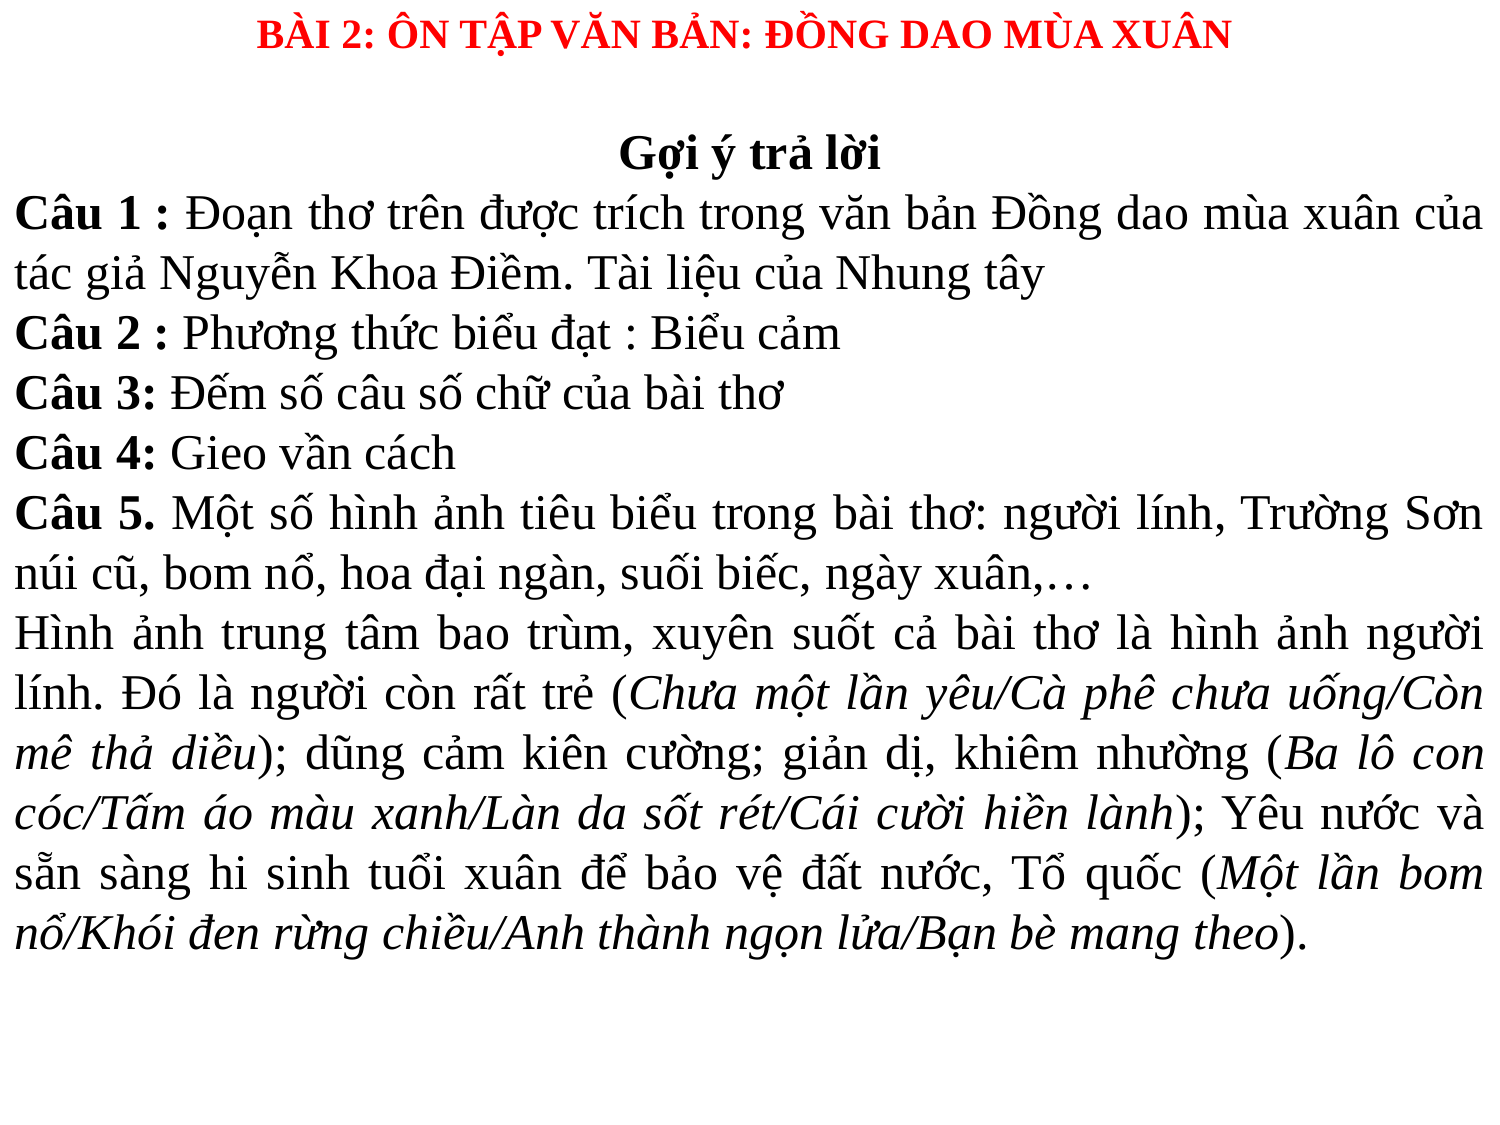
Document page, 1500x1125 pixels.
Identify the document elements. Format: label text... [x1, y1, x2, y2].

text_box Gợi ý trả lời Câu 1 : Đoạn thơ trên được trích trong văn bản Đồng dao mùa xuân của tác giả Nguyễn Khoa Điềm. Tài liệu của Nhung tây Câu 2 : Phương thức biểu đạt : Biểu cảm Câu 3: Đếm số câu số chữ của bài thơ Câu 4: Gieo vần cách Câu 5. Một số hình ảnh tiêu biểu trong bài thơ: người lính, Trường Sơn núi cũ, bom nổ, hoa đại ngàn, suối biếc, ngày xuân,… Hình ảnh trung tâm bao trùm, xuyên suốt cả bài thơ là hình ảnh người lính. Đó là người còn rất trẻ (Chưa một lần yêu/Cà phê chưa uống/Còn mê thả diều); dũng cảm kiên cường; giản dị, khiêm nhường (Ba lô con cóc/Tấm áo màu xanh/Làn da sốt rét/Cái cười hiền lành); Yêu nước và sẵn sàng hi sinh tuổi xuân để bảo vệ đất nước, Tổ quốc (Một lần bom nổ/Khói đen rừng chiều/Anh thành ngọn lửa/Bạn bè mang theo). [0, 112, 1500, 1028]
text_box BÀI 2: ÔN TẬP VĂN BẢN: ĐỒNG DAO MÙA XUÂN [0, 0, 1500, 112]
